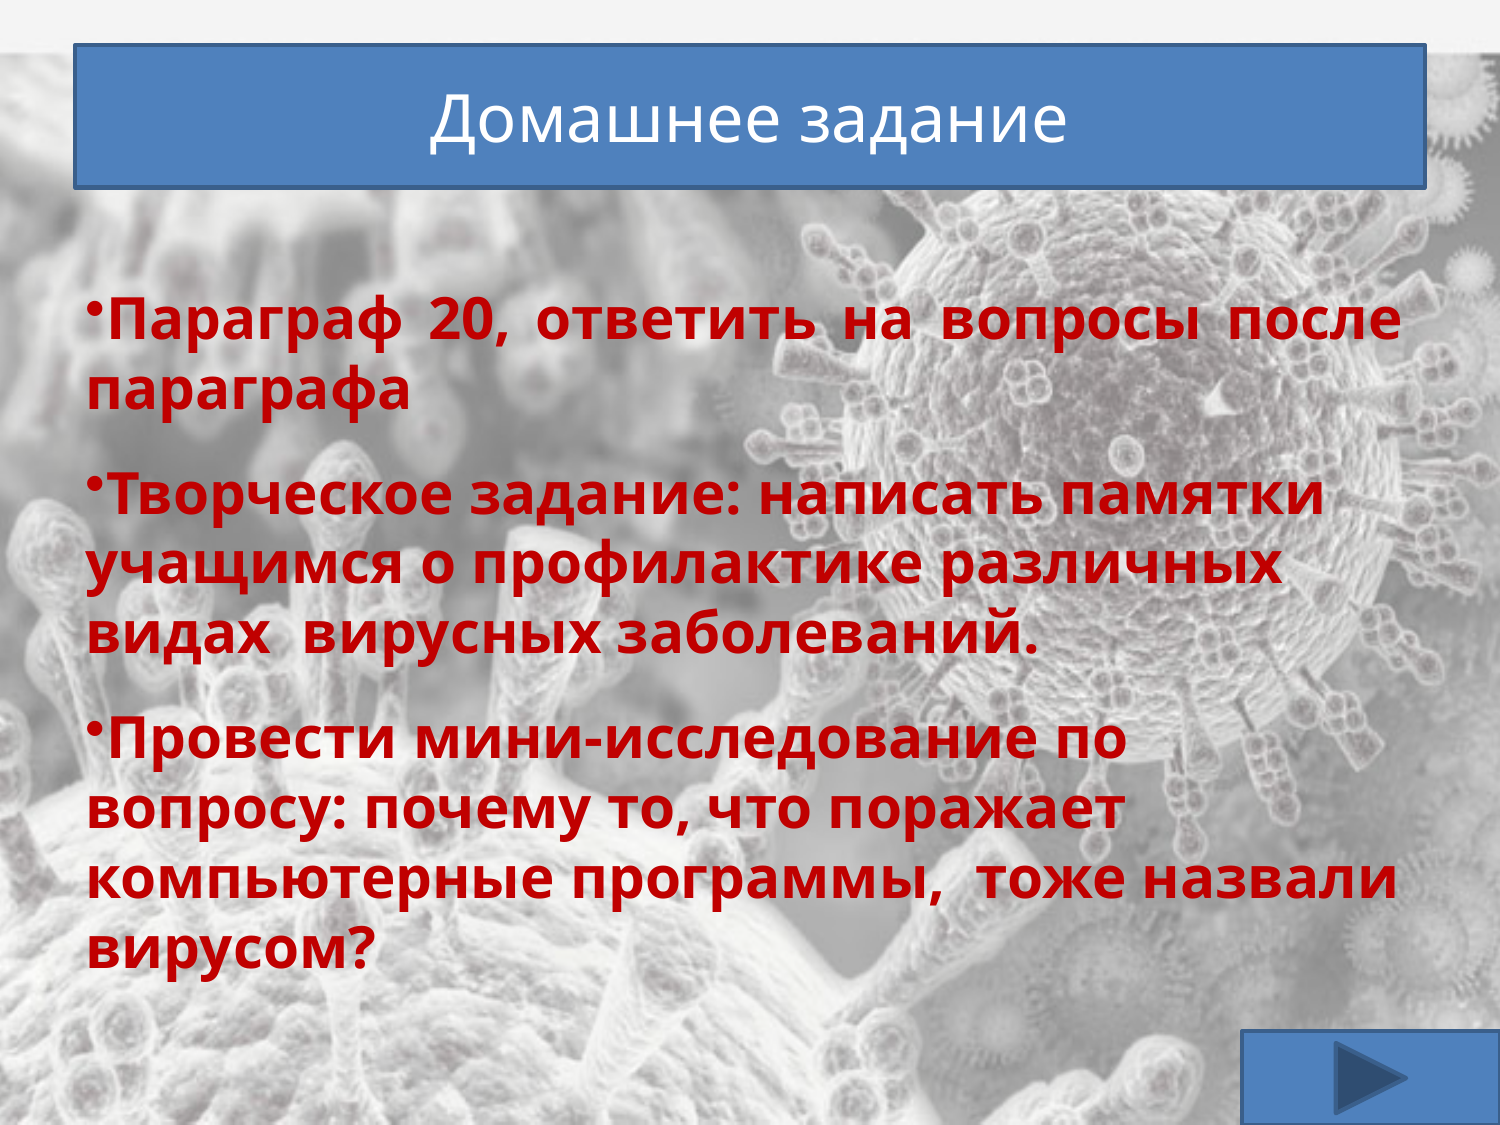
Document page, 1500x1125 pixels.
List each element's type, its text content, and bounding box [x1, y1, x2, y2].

text_box [1240, 1029, 1500, 1125]
title Домашнее задание [73, 43, 1427, 190]
text_box Параграф 20, ответить на вопросы после параграфа Творческое задание: написать памятки учащимся о профилактике различных видах вирусных заболеваний. Провести мини-исследование по вопросу: почему то, что поражает компьютерные программы, тоже назвали вирусом? [70, 273, 1418, 988]
